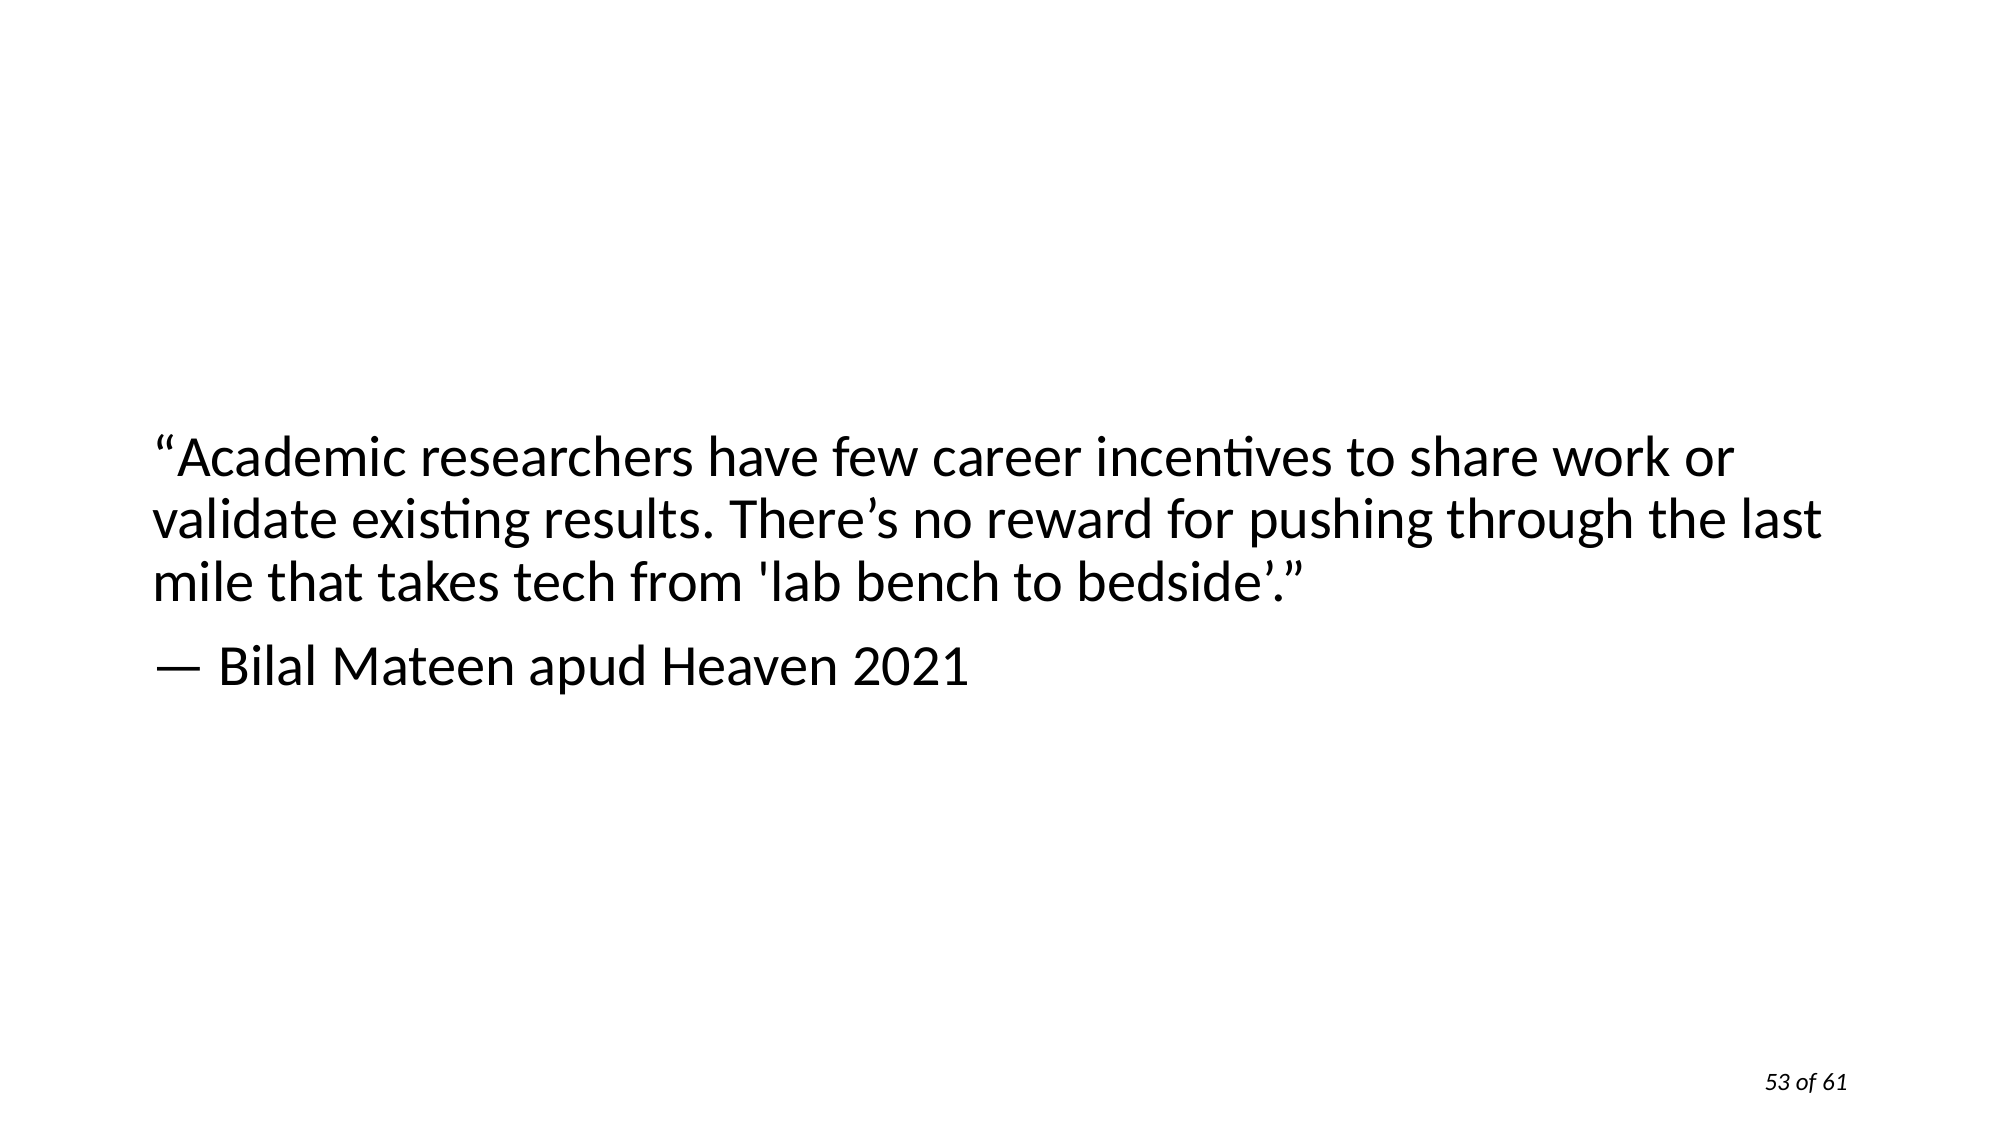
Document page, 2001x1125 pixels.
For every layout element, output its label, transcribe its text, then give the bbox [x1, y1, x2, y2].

list “Academic researchers have few career incentives to share work or validate existing results. There’s no reward for pushing through the last mile that takes tech from 'lab bench to bedside’.” — Bilal Mateen apud Heaven 2021 [137, 418, 1863, 750]
